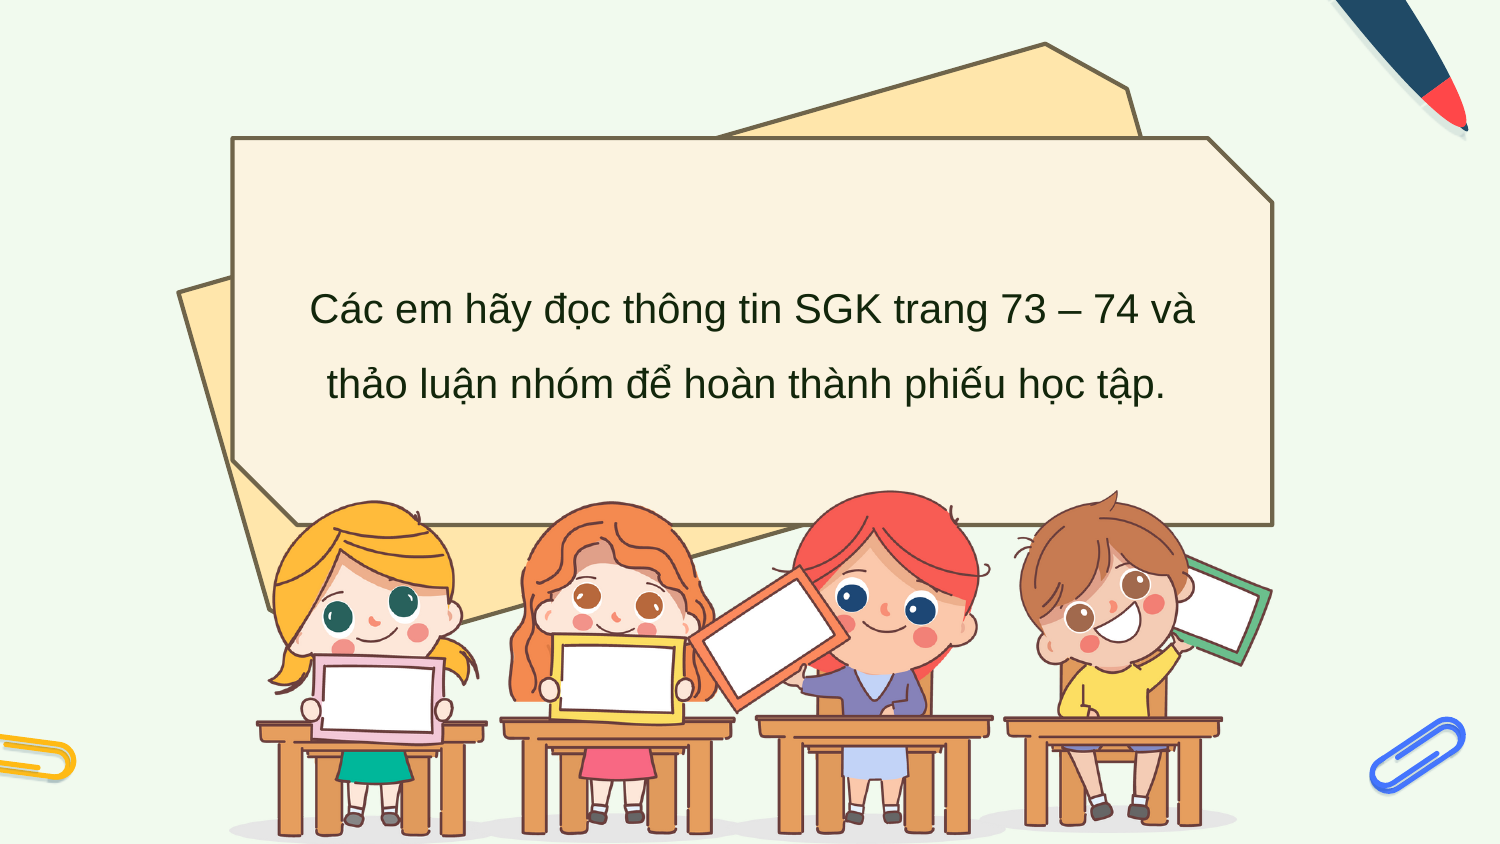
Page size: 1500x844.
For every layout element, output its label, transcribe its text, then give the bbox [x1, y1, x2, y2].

text_box [176, 275, 267, 499]
text_box [716, 41, 1143, 136]
text_box Các em hãy đọc thông tin SGK trang 73 – 74 và thảo luận nhóm để hoàn thành phiếu học tập. [230, 136, 1275, 499]
picture [228, 490, 1273, 844]
